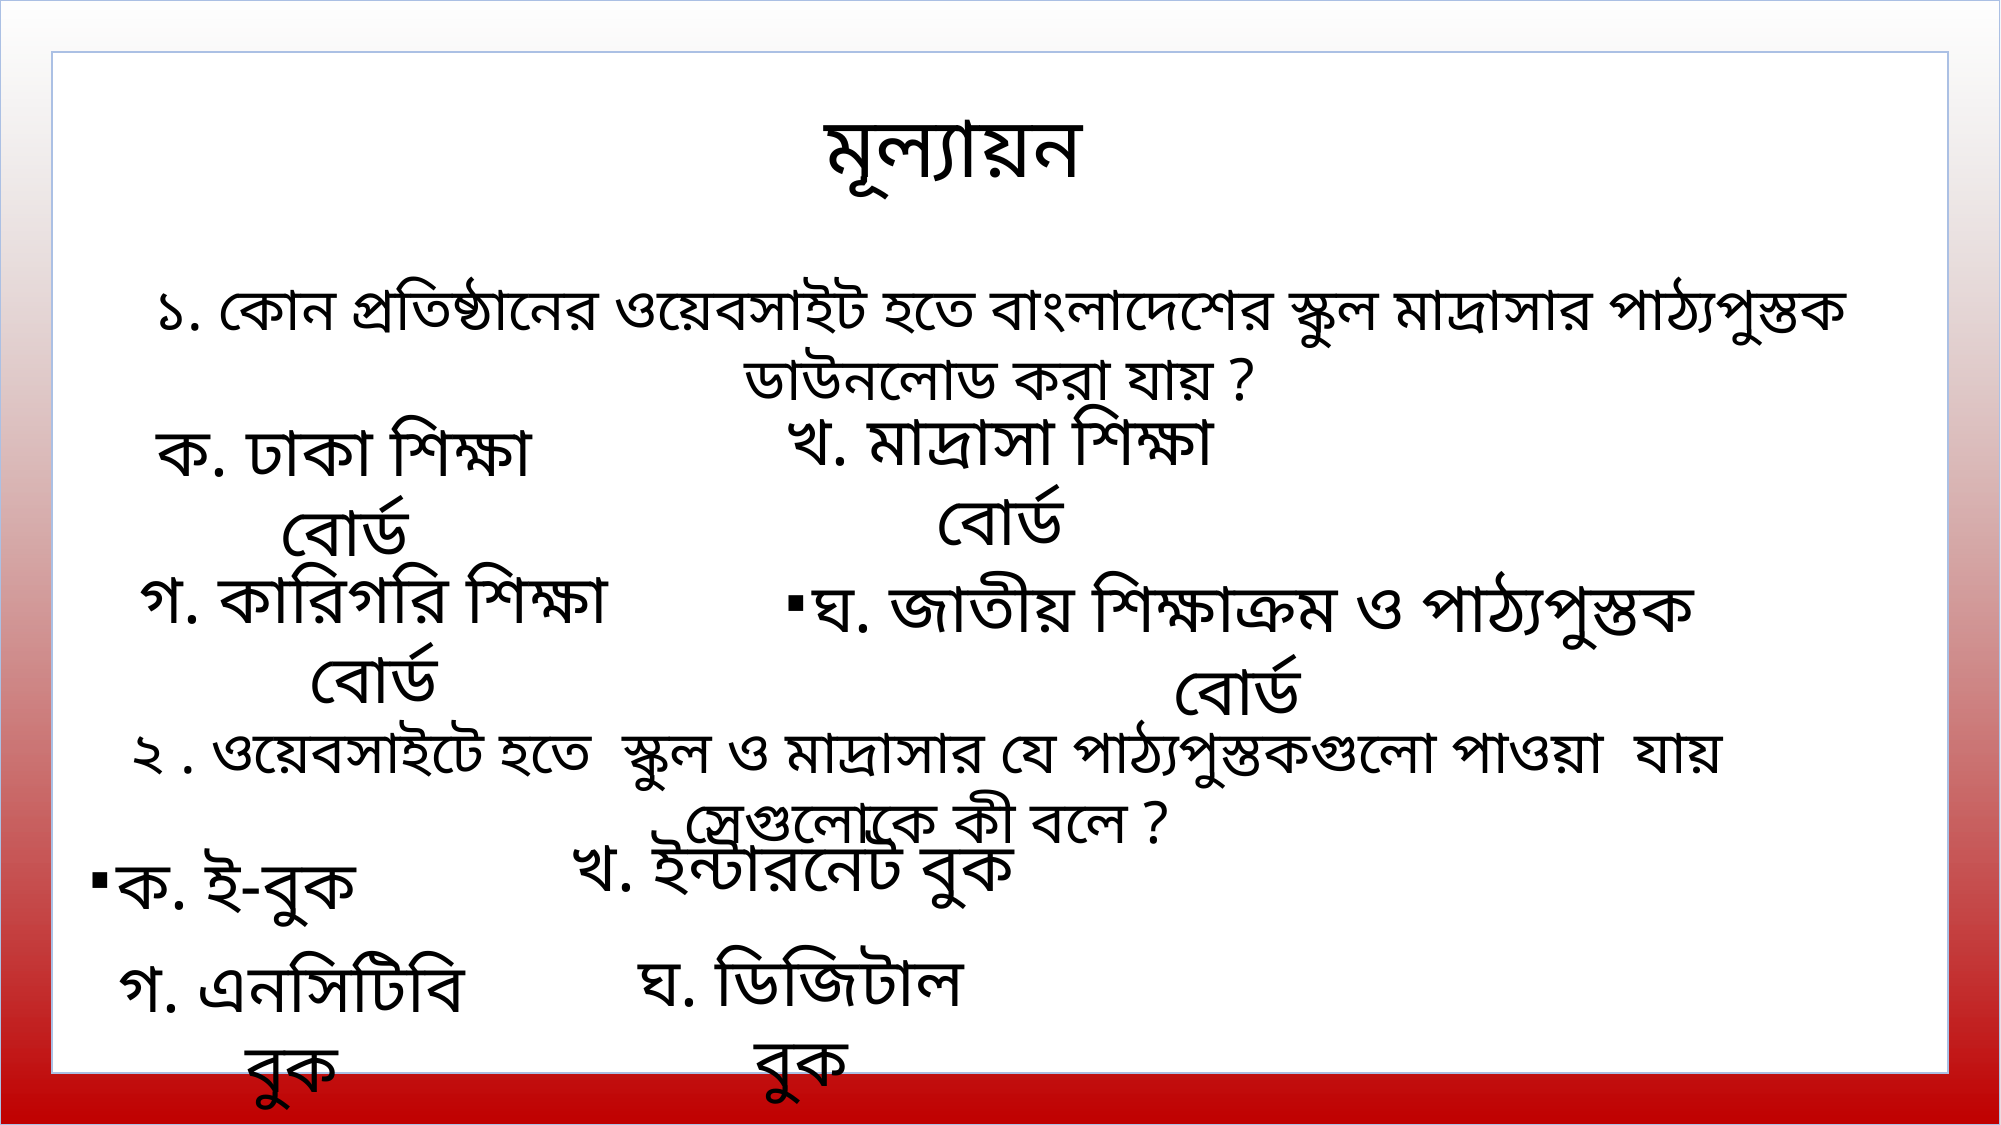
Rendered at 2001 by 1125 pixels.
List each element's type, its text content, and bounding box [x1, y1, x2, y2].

text_box ∙ঘ. জাতীয় শিক্ষাক্রম ও পাঠ্যপুস্তক বোর্ড [755, 541, 1720, 708]
text_box ২ . ওয়েবসাইটে হতে স্কুল ও মাদ্রাসার যে পাঠ্যপুস্তকগুলো পাওয়া যায় সেগুলোকে কী বলে ? [50, 708, 1804, 863]
text_box মূল্যায়ন [647, 86, 1259, 202]
text_box গ. কারিগরি শিক্ষা বোর্ড [99, 549, 648, 708]
text_box ঘ. ডিজিটাল বুক [603, 932, 1000, 1108]
text_box খ. মাদ্রাসা শিক্ষা বোর্ড [728, 391, 1272, 567]
text_box ক. ঢাকা শিক্ষা বোর্ড [93, 402, 596, 578]
text_box খ. ইন্টারনেট বুক [536, 817, 1048, 913]
text_box ১. কোন প্রতিষ্ঠানের ওয়েবসাইট হতে বাংলাদেশের স্কুল মাদ্রাসার পাঠ্যপুস্তক ডাউনলোড করা যায় ? [64, 265, 1936, 420]
text_box গ. এনসিটিবি বুক [93, 938, 491, 1114]
text_box ∙ক. ই-বুক [64, 818, 376, 934]
